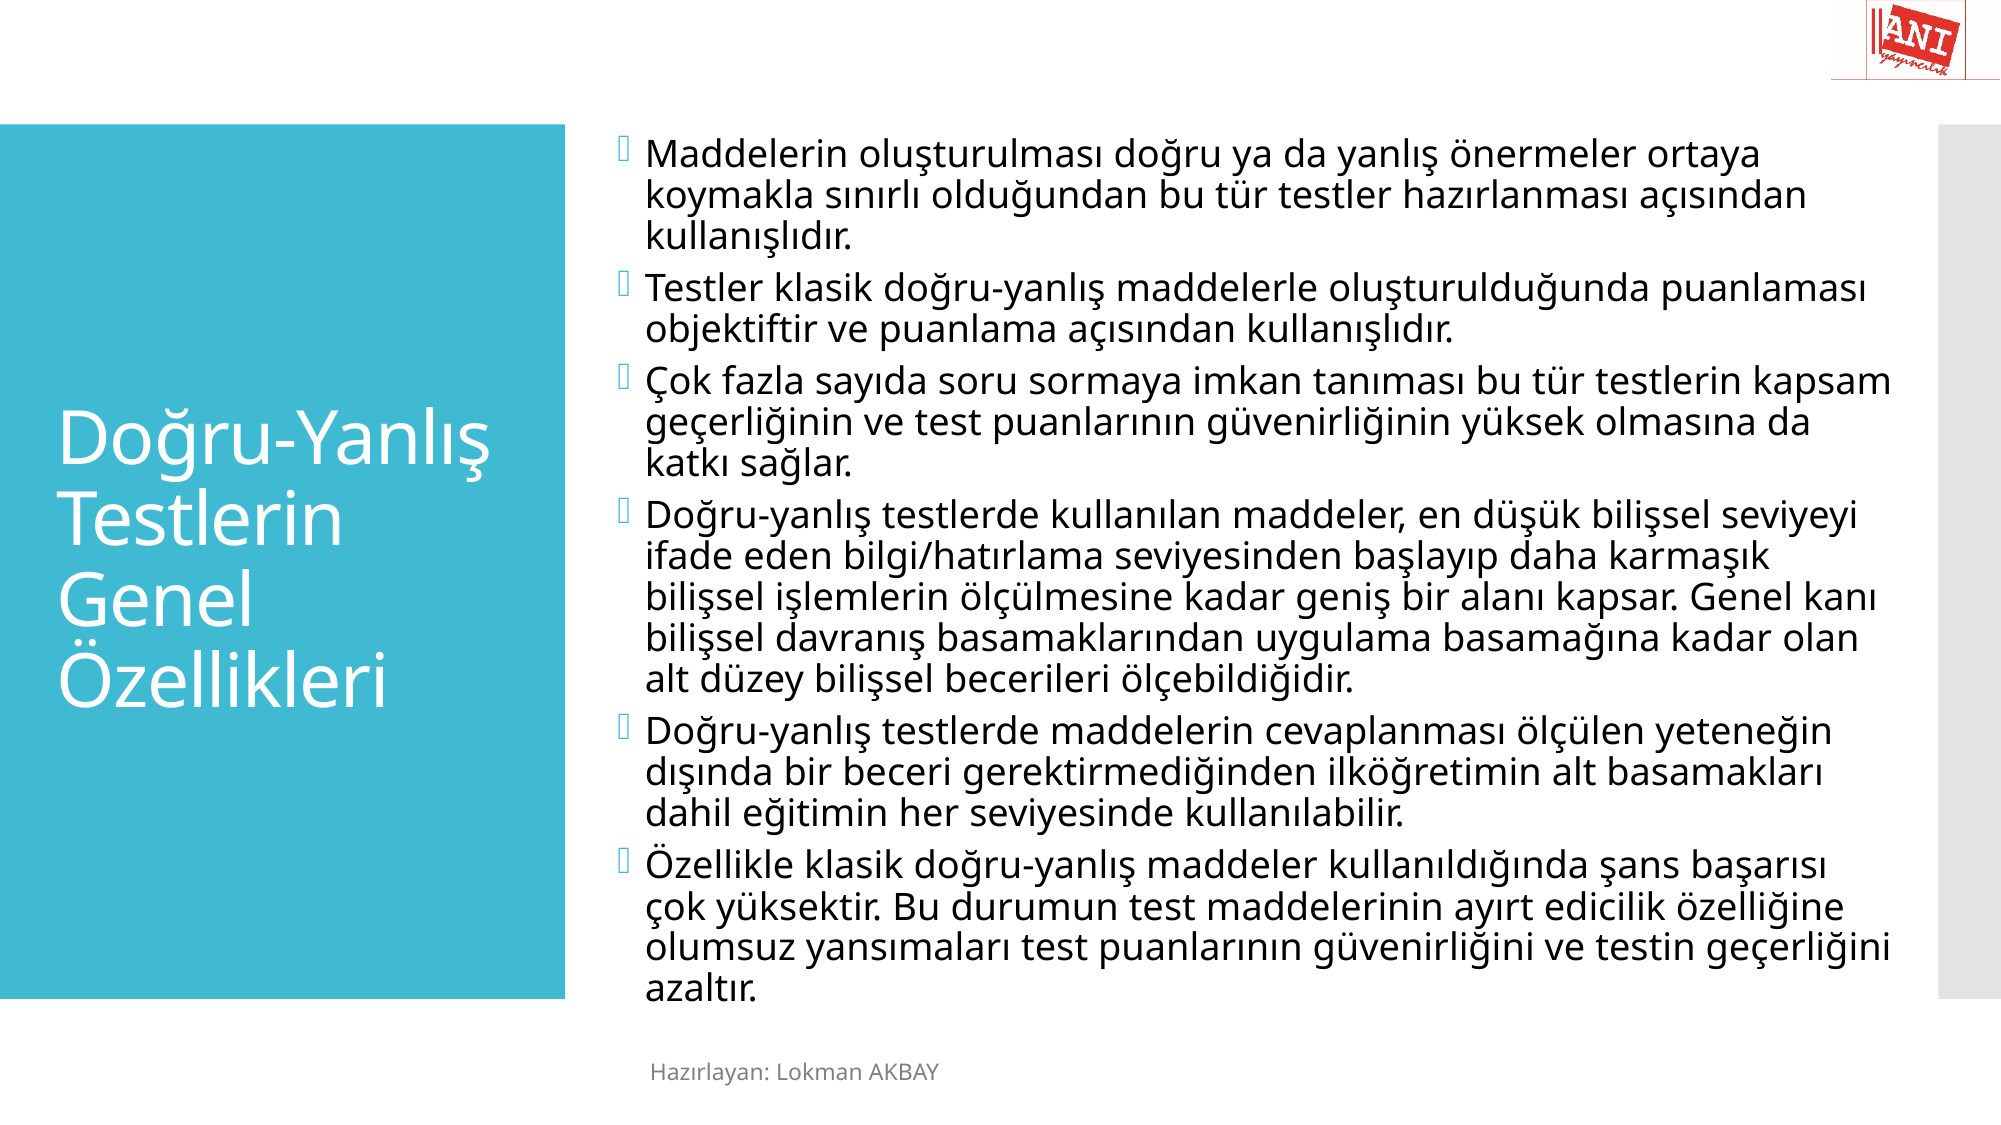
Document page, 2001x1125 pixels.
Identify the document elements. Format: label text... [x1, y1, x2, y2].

title Doğru-Yanlış Testlerin Genel Özellikleri [41, 184, 525, 940]
list Maddelerin oluşturulması doğru ya da yanlış önermeler ortaya koymakla sınırlı olduğundan bu tür testler hazırlanması açısından kullanışlıdır. Testler klasik doğru-yanlış maddelerle oluşturulduğunda puanlaması objektiftir ve puanlama açısından kullanışlıdır. Çok fazla sayıda soru sormaya imkan tanıması bu tür testlerin kapsam geçerliğinin ve test puanlarının güvenirliğinin yüksek olmasına da katkı sağlar. Doğru-yanlış testlerde kullanılan maddeler, en düşük bilişsel seviyeyi ifade eden bilgi/hatırlama seviyesinden başlayıp daha karmaşık bilişsel işlemlerin ölçülmesine kadar geniş bir alanı kapsar. Genel kanı bilişsel davranış basamaklarından uygulama basamağına kadar olan alt düzey bilişsel becerileri ölçebildiğidir. Doğru-yanlış testlerde maddelerin cevaplanması ölçülen yeteneğin dışında bir beceri gerektirmediğinden ilköğretimin alt basamakları dahil eğitimin her seviyesinde kullanılabilir. Özellikle klasik doğru-yanlış maddeler kullanıldığında şans başarısı çok yüksektir. Bu durumun test maddelerinin ayırt edicilik özelliğine olumsuz yansımaları test puanlarının güvenirliğini ve testin geçerliğini azaltır. [602, 125, 1915, 1020]
footer Hazırlayan: Lokman AKBAY [634, 1042, 1605, 1103]
picture [1831, 0, 2000, 80]
